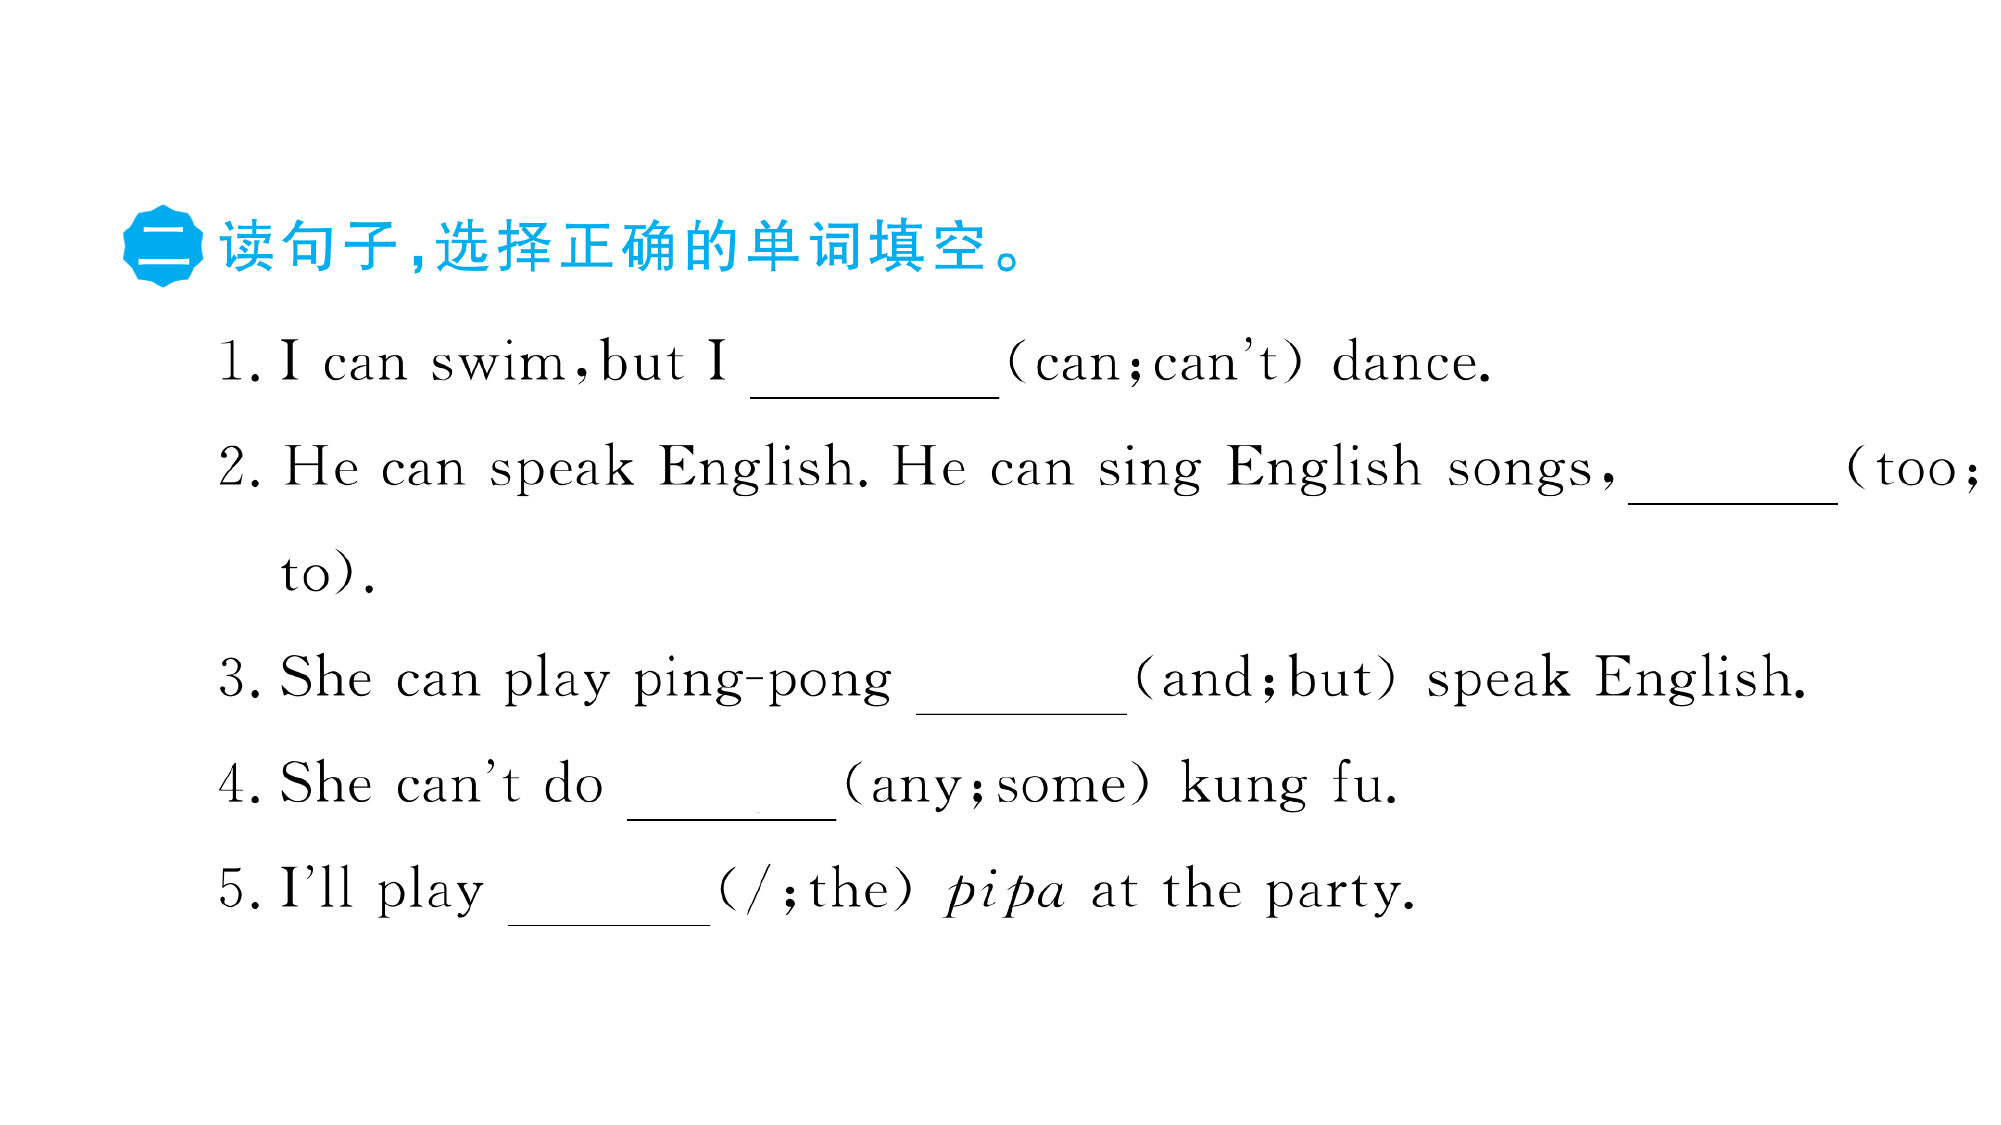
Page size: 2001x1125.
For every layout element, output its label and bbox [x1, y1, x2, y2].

picture [118, 177, 2000, 943]
